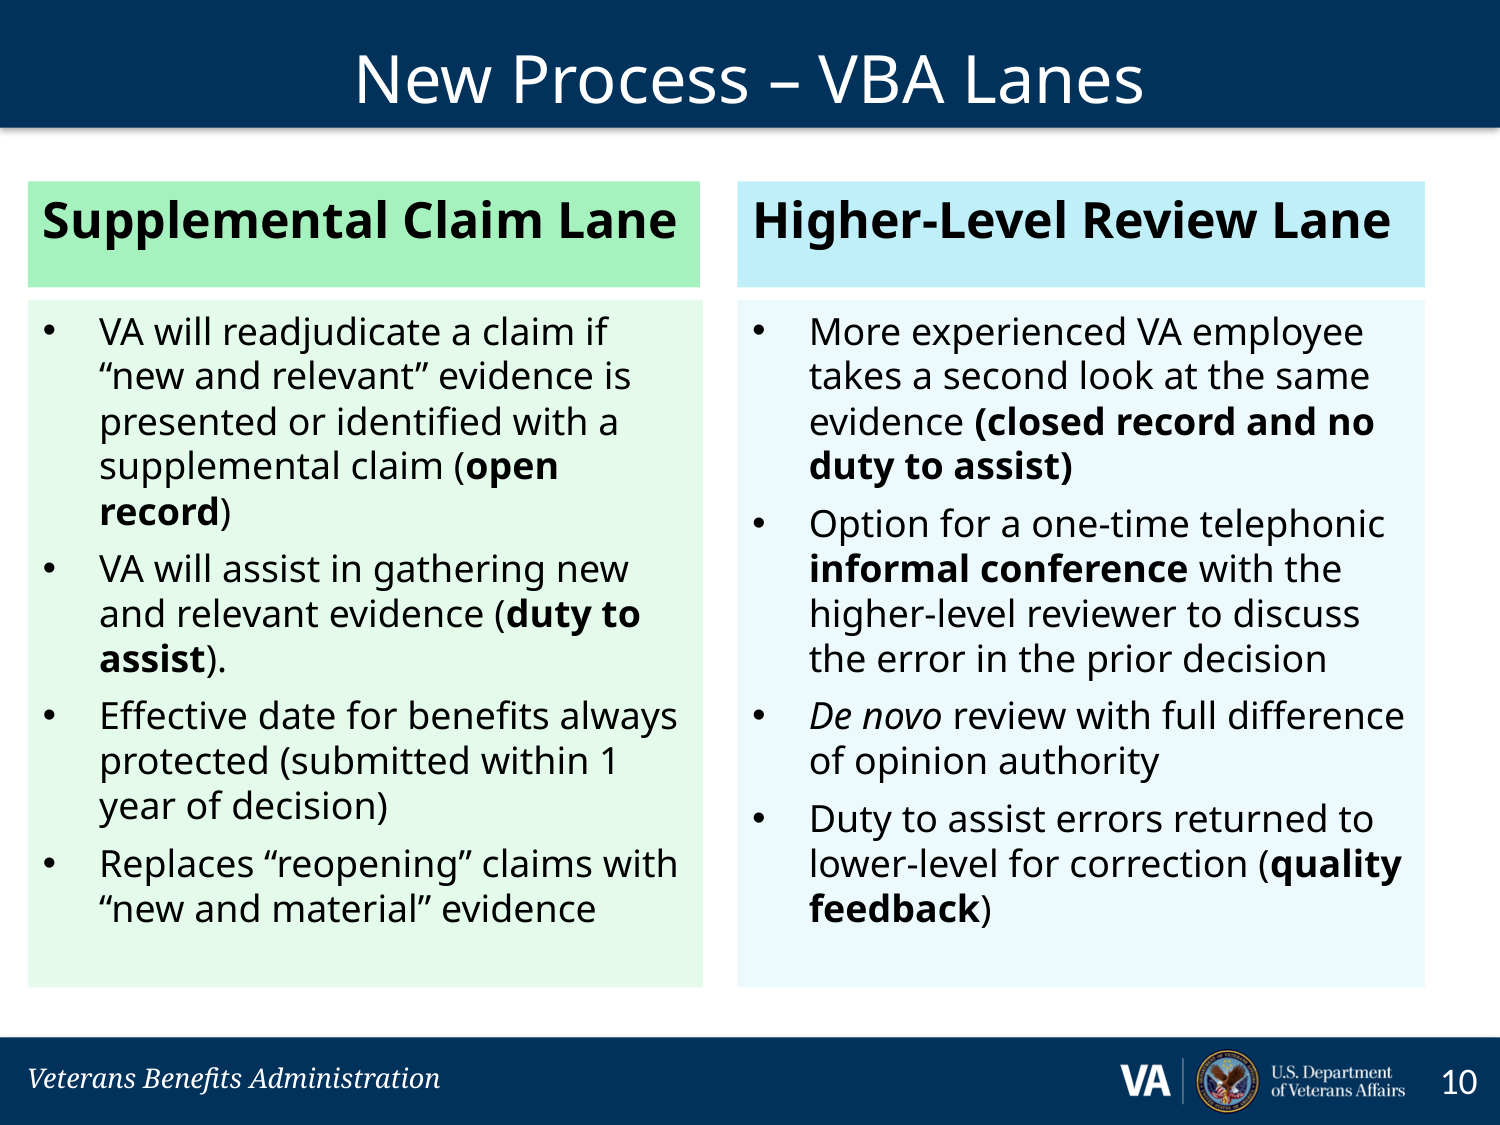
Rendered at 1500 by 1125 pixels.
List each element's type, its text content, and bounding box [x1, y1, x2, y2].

text_box Higher-Level Review Lane [737, 181, 1425, 288]
text_box New Process – VBA Lanes [74, 0, 1425, 154]
picture [1120, 1049, 1405, 1114]
text_box More experienced VA employee takes a second look at the same evidence (closed record and no duty to assist) Option for a one-time telephonic informal conference with the higher-level reviewer to discuss the error in the prior decision De novo review with full difference of opinion authority Duty to assist errors returned to lower-level for correction (quality feedback) [737, 299, 1425, 988]
text_box Supplemental Claim Lane [27, 181, 700, 288]
text_box VA will readjudicate a claim if “new and relevant” evidence is presented or identified with a supplemental claim (open record) VA will assist in gathering new and relevant evidence (duty to assist). Effective date for benefits always protected (submitted within 1 year of decision) Replaces “reopening” claims with “new and material” evidence [27, 299, 703, 988]
text_box 10 [1425, 1049, 1500, 1110]
